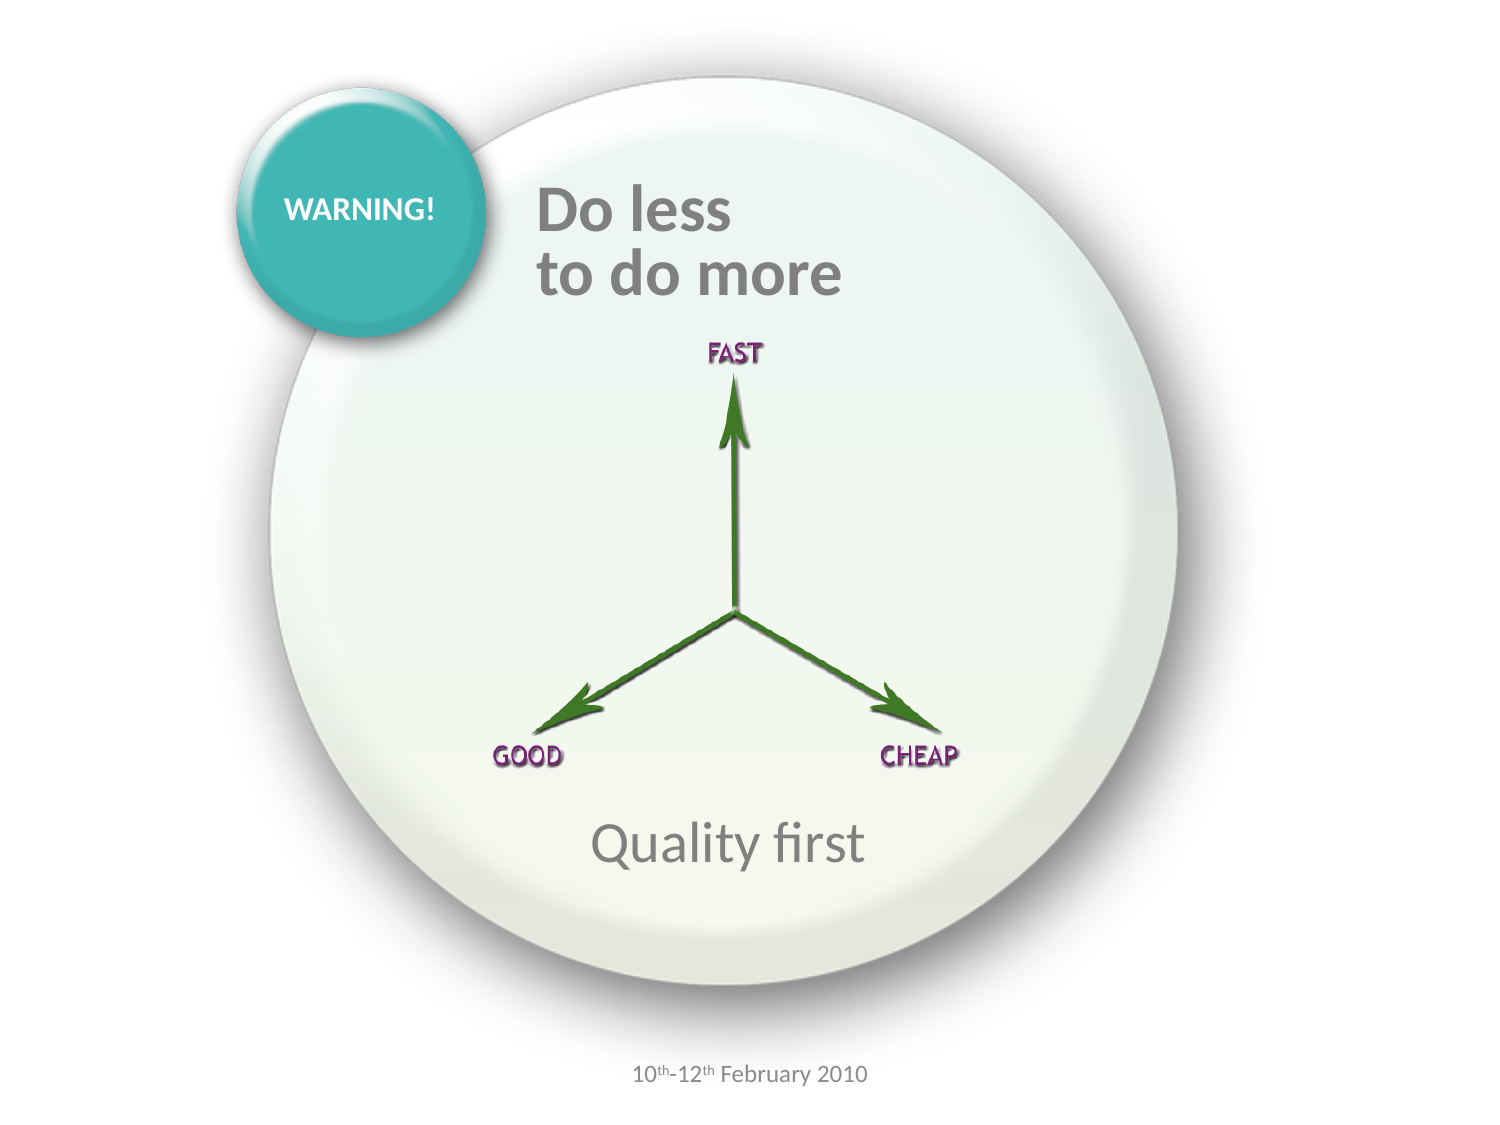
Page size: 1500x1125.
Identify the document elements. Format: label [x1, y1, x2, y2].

picture [159, 0, 1285, 1121]
